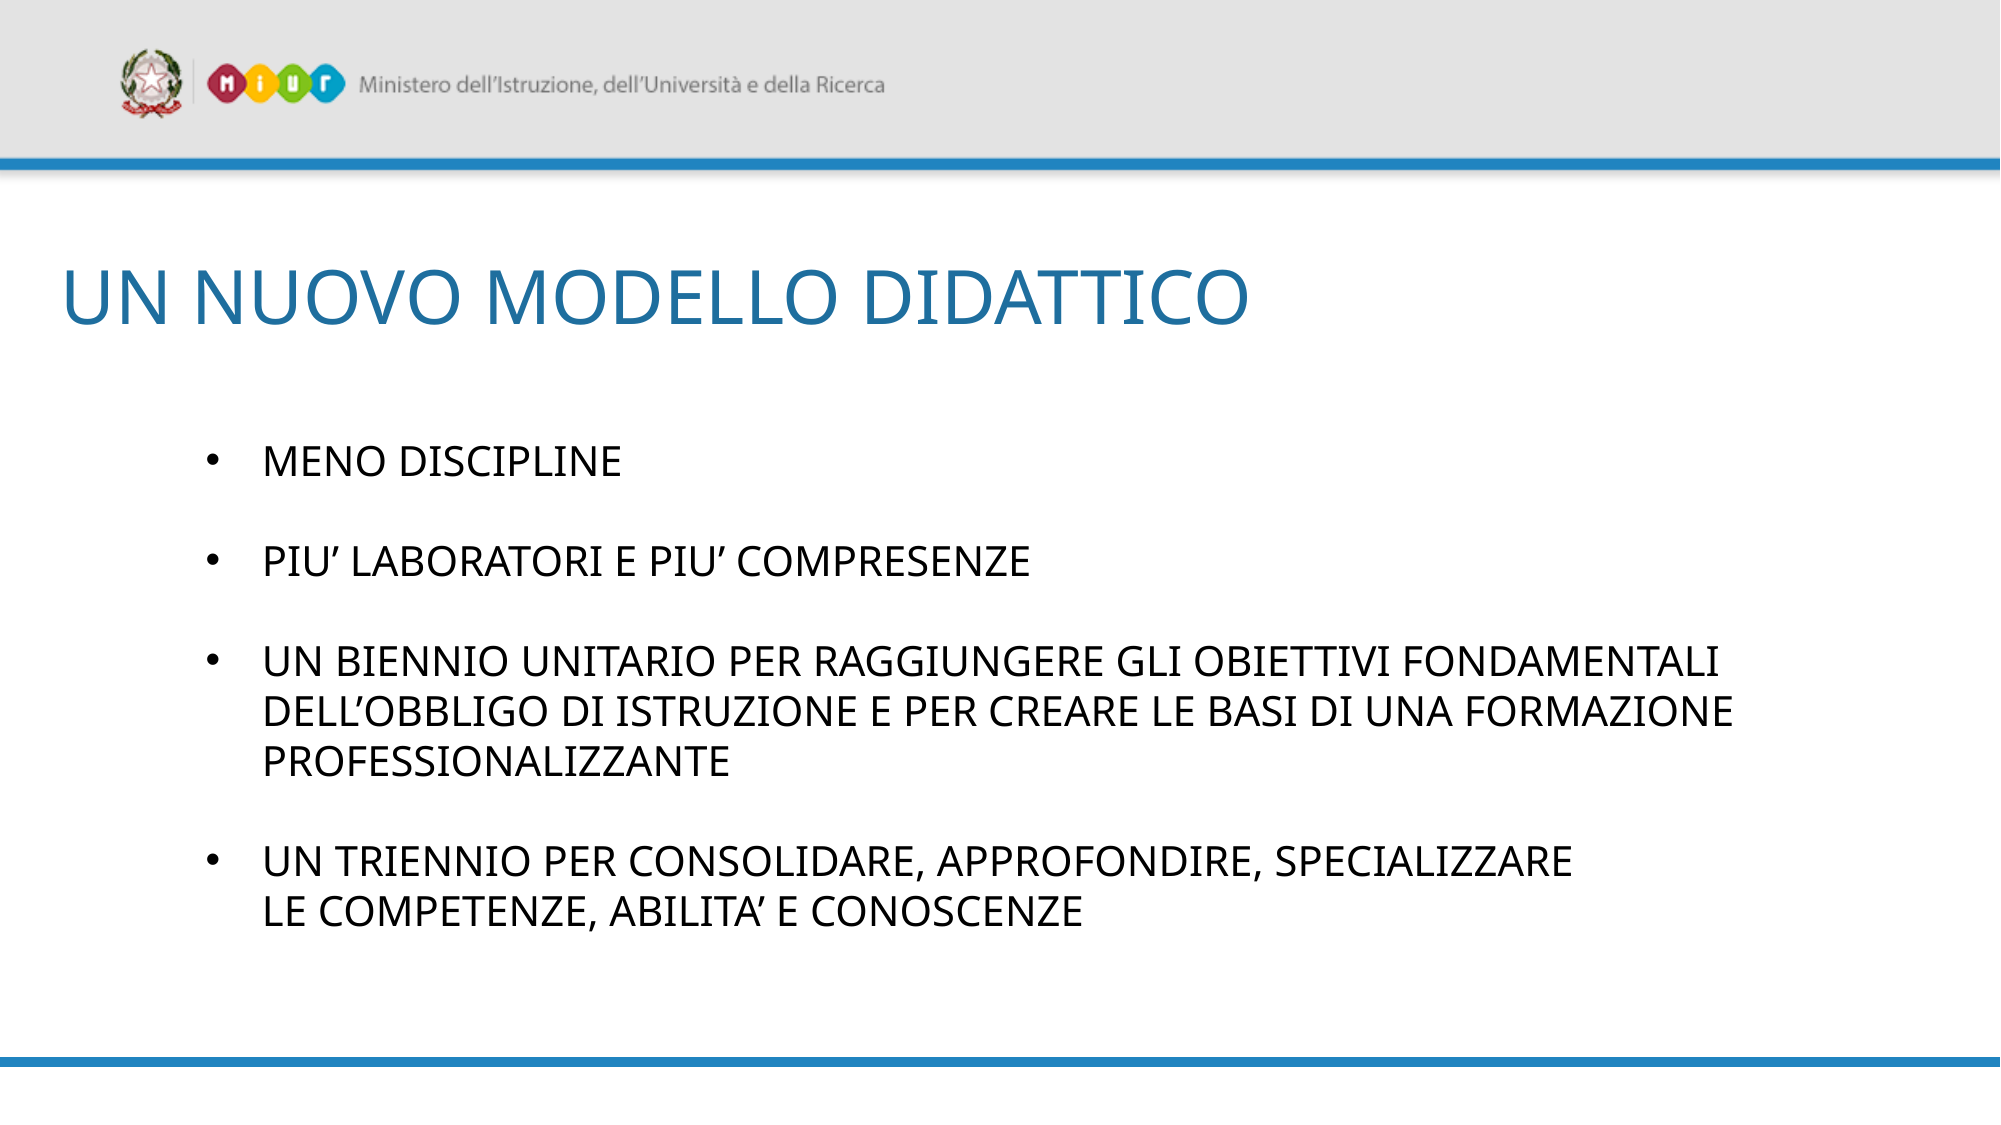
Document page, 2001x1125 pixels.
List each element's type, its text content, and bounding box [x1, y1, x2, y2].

picture [0, 0, 2000, 201]
text_box UN NUOVO MODELLO DIDATTICO [45, 242, 1268, 348]
text_box MENO DISCIPLINE PIU’ LABORATORI E PIU’ COMPRESENZE UN BIENNIO UNITARIO PER RAGGIUNGERE GLI OBIETTIVI FONDAMENTALI DELL’OBBLIGO DI ISTRUZIONE E PER CREARE LE BASI DI UNA FORMAZIONE PROFESSIONALIZZANTE UN TRIENNIO PER CONSOLIDARE, APPROFONDIRE, SPECIALIZZARE LE COMPETENZE, ABILITA’ E CONOSCENZE [190, 427, 1761, 942]
